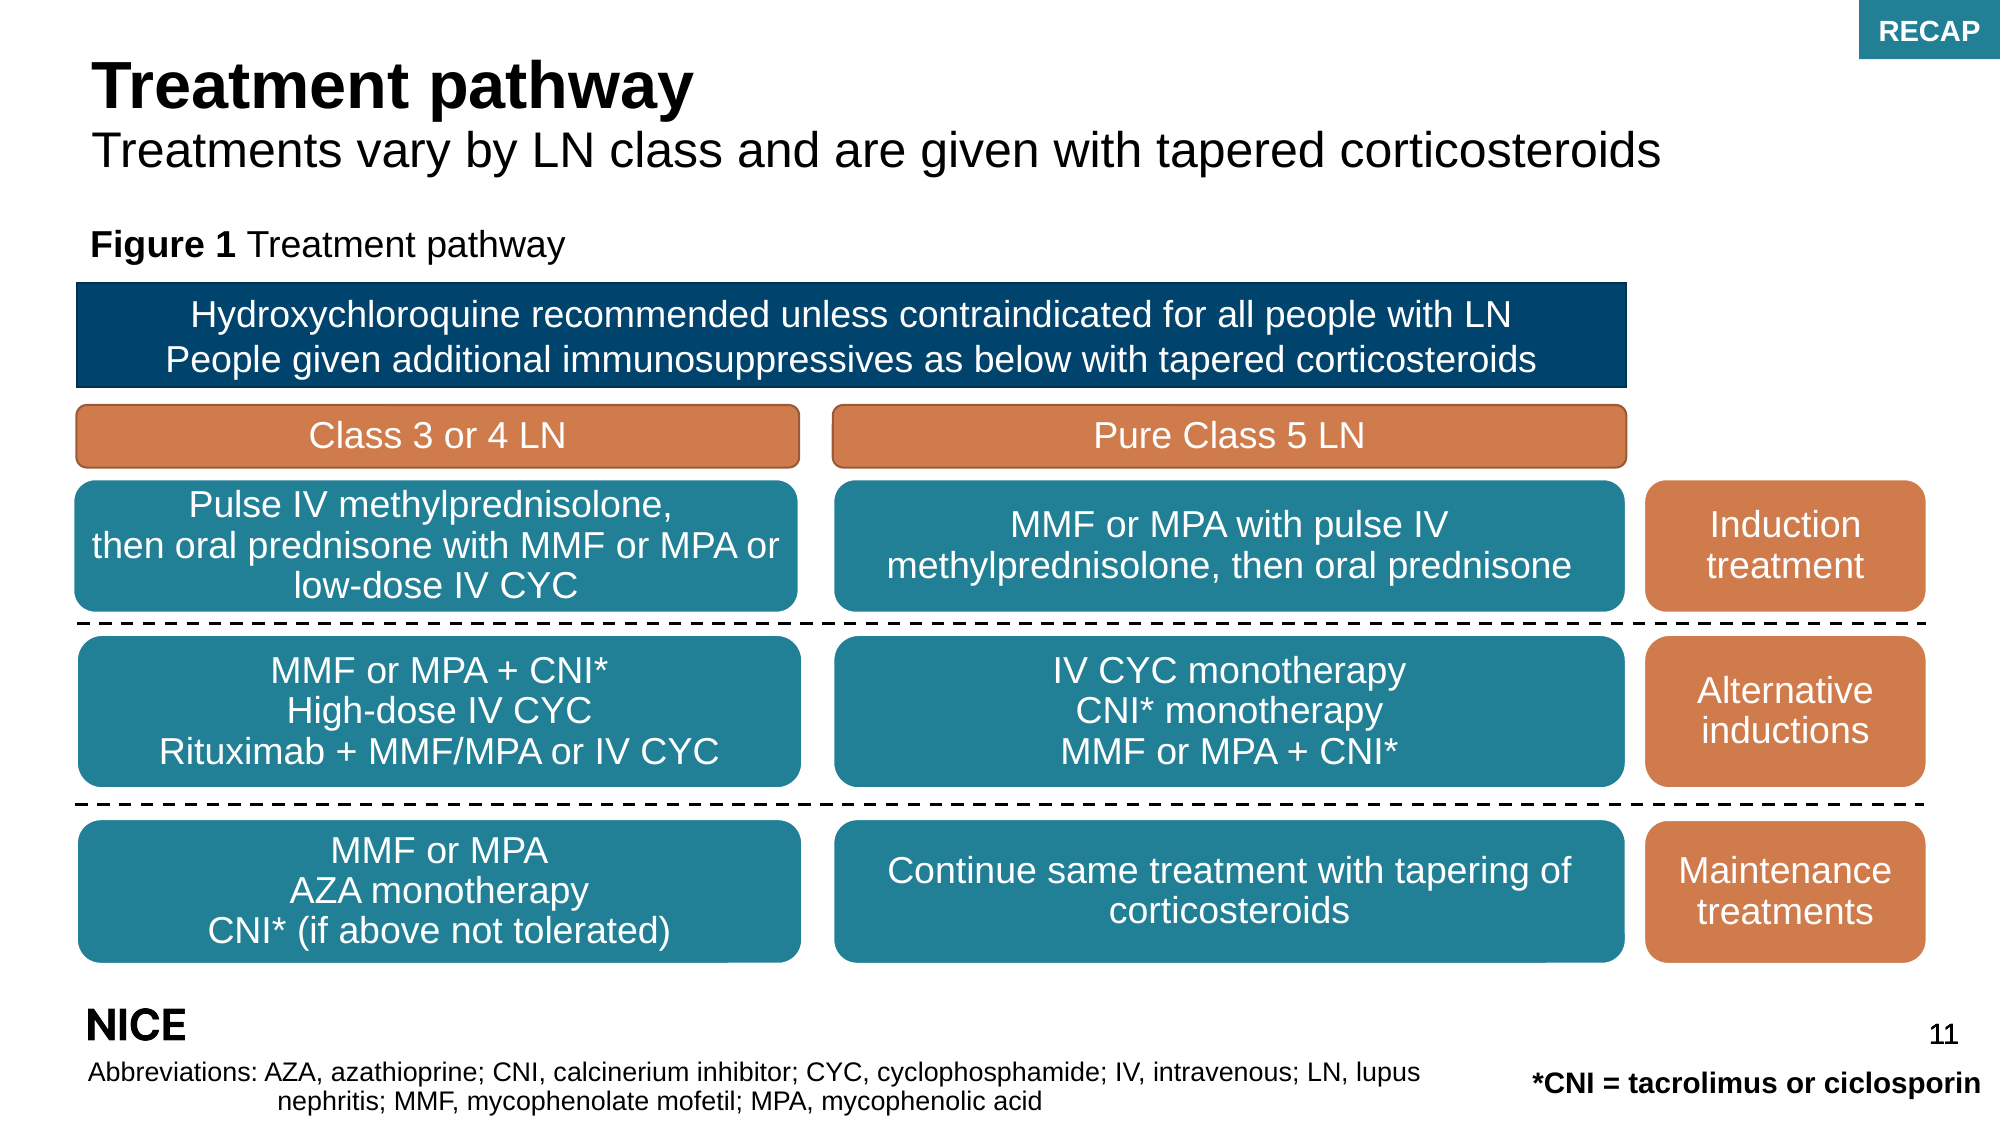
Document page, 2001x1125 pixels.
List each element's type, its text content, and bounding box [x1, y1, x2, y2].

text_box Class 3 or 4 LN [75, 403, 801, 469]
text_box Pulse IV methylprednisolone, then oral prednisone with MMF or MPA or low-dose IV CYC [71, 477, 801, 615]
text_box MMF or MPA AZA monotherapy CNI* (if above not tolerated) [74, 817, 805, 966]
picture [88, 1008, 185, 1041]
text_box RECAP [1858, 0, 2000, 60]
text_box Maintenance treatments [1642, 817, 1929, 967]
text_box MMF or MPA with pulse IV methylprednisolone, then oral prednisone [831, 477, 1628, 615]
text_box IV CYC monotherapy CNI* monotherapy MMF or MPA + CNI* [831, 632, 1628, 791]
text_box Continue same treatment with tapering of corticosteroids [831, 817, 1628, 966]
text_box Hydroxychloroquine recommended unless contraindicated for all people with LN People given additional immunosuppressives as below with tapered corticosteroids [76, 282, 1627, 388]
text_box Pure Class 5 LN [831, 403, 1628, 469]
text_box Figure 1 Treatment pathway [75, 212, 581, 273]
text_box Alternative inductions [1642, 632, 1929, 791]
text_box *CNI = tacrolimus or ciclosporin [1517, 1060, 2000, 1115]
text_box MMF or MPA + CNI* High-dose IV CYC Rituximab + MMF/MPA or IV CYC [74, 632, 805, 791]
text_box Induction treatment [1642, 477, 1929, 615]
list Treatments vary by LN class and are given with tapered corticosteroids [76, 117, 1923, 203]
list Abbreviations: AZA, azathioprine; CNI, calcinerium inhibitor; CYC, cyclophosphamide; IV, intravenous; LN, lupus nephritis; MMF, mycophenolate mofetil; MPA, mycophenolic acid [72, 1050, 1518, 1124]
title Treatment pathway [76, 43, 1923, 117]
